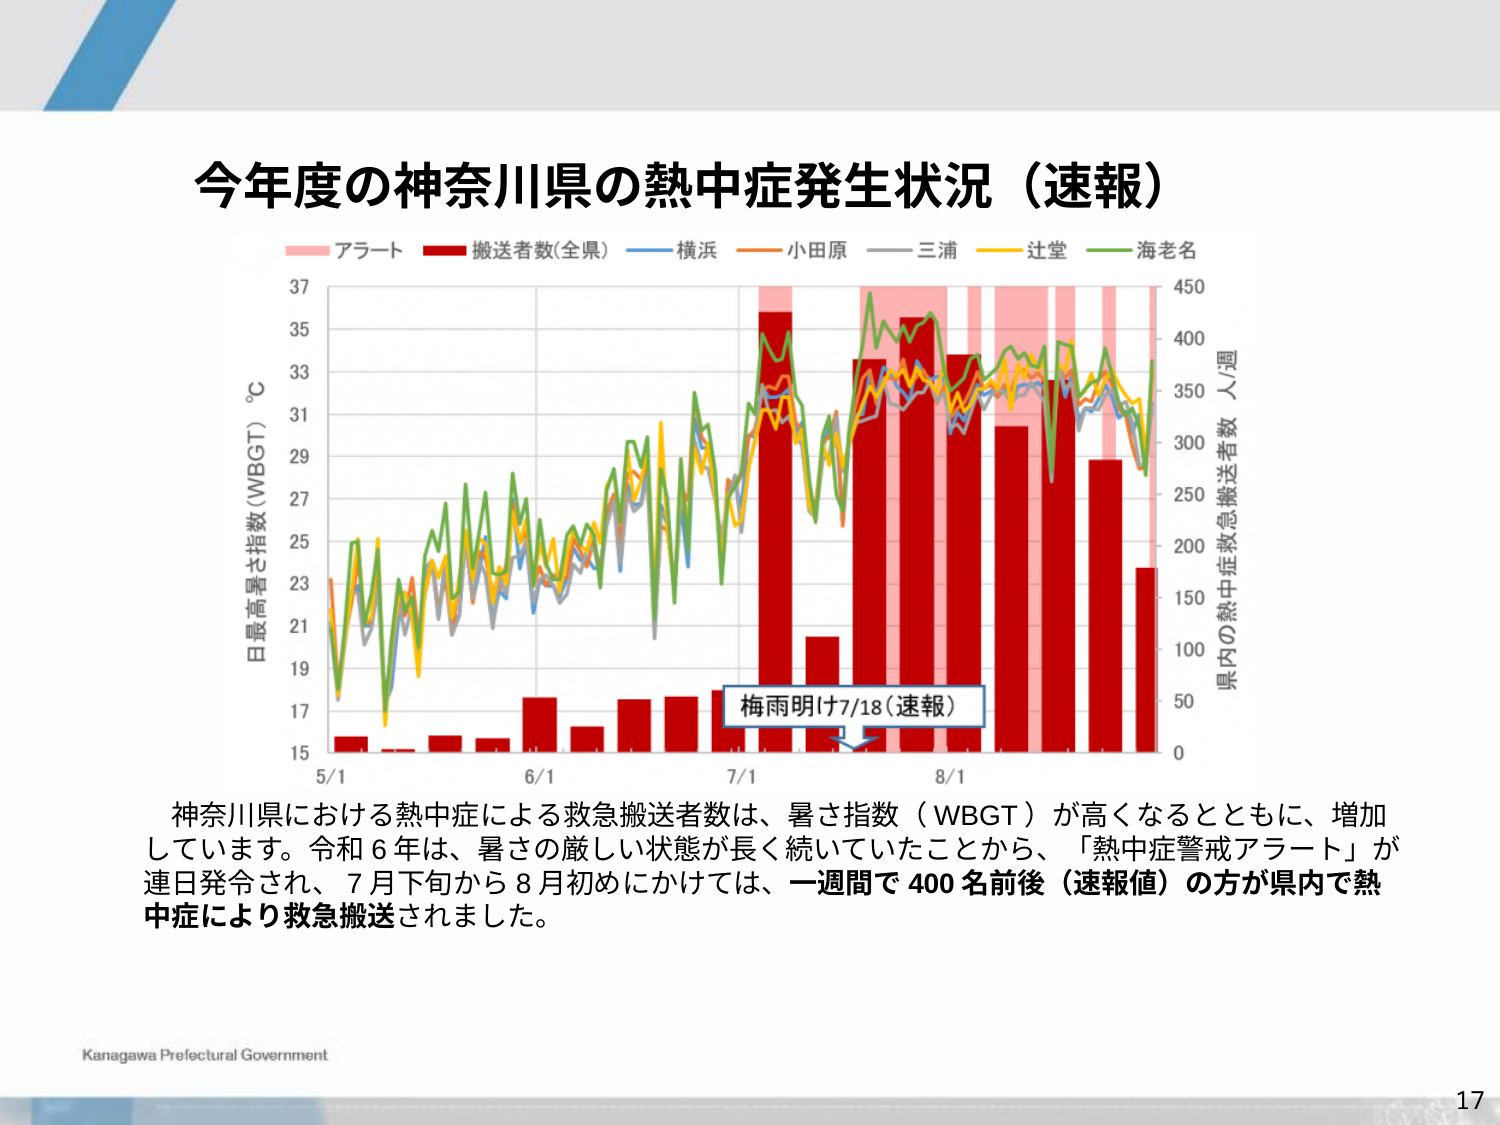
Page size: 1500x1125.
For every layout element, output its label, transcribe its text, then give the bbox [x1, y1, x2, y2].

text_box 16 [1365, 1084, 1500, 1125]
picture [0, 0, 1500, 1125]
text_box 神奈川県における熱中症による救急搬送者数は、暑さ指数（WBGT）が高くなるとともに、増加しています。令和6年は、暑さの厳しい状態が長く続いていたことから、「熱中症警戒アラート」が連日発令され、7月下旬から8月初めにかけては、一週間で400名前後（速報値）の方が県内で熱中症により救急搬送されました。 [129, 790, 1418, 940]
title 今年度の神奈川県の熱中症発生状況（速報） [178, 140, 1339, 223]
